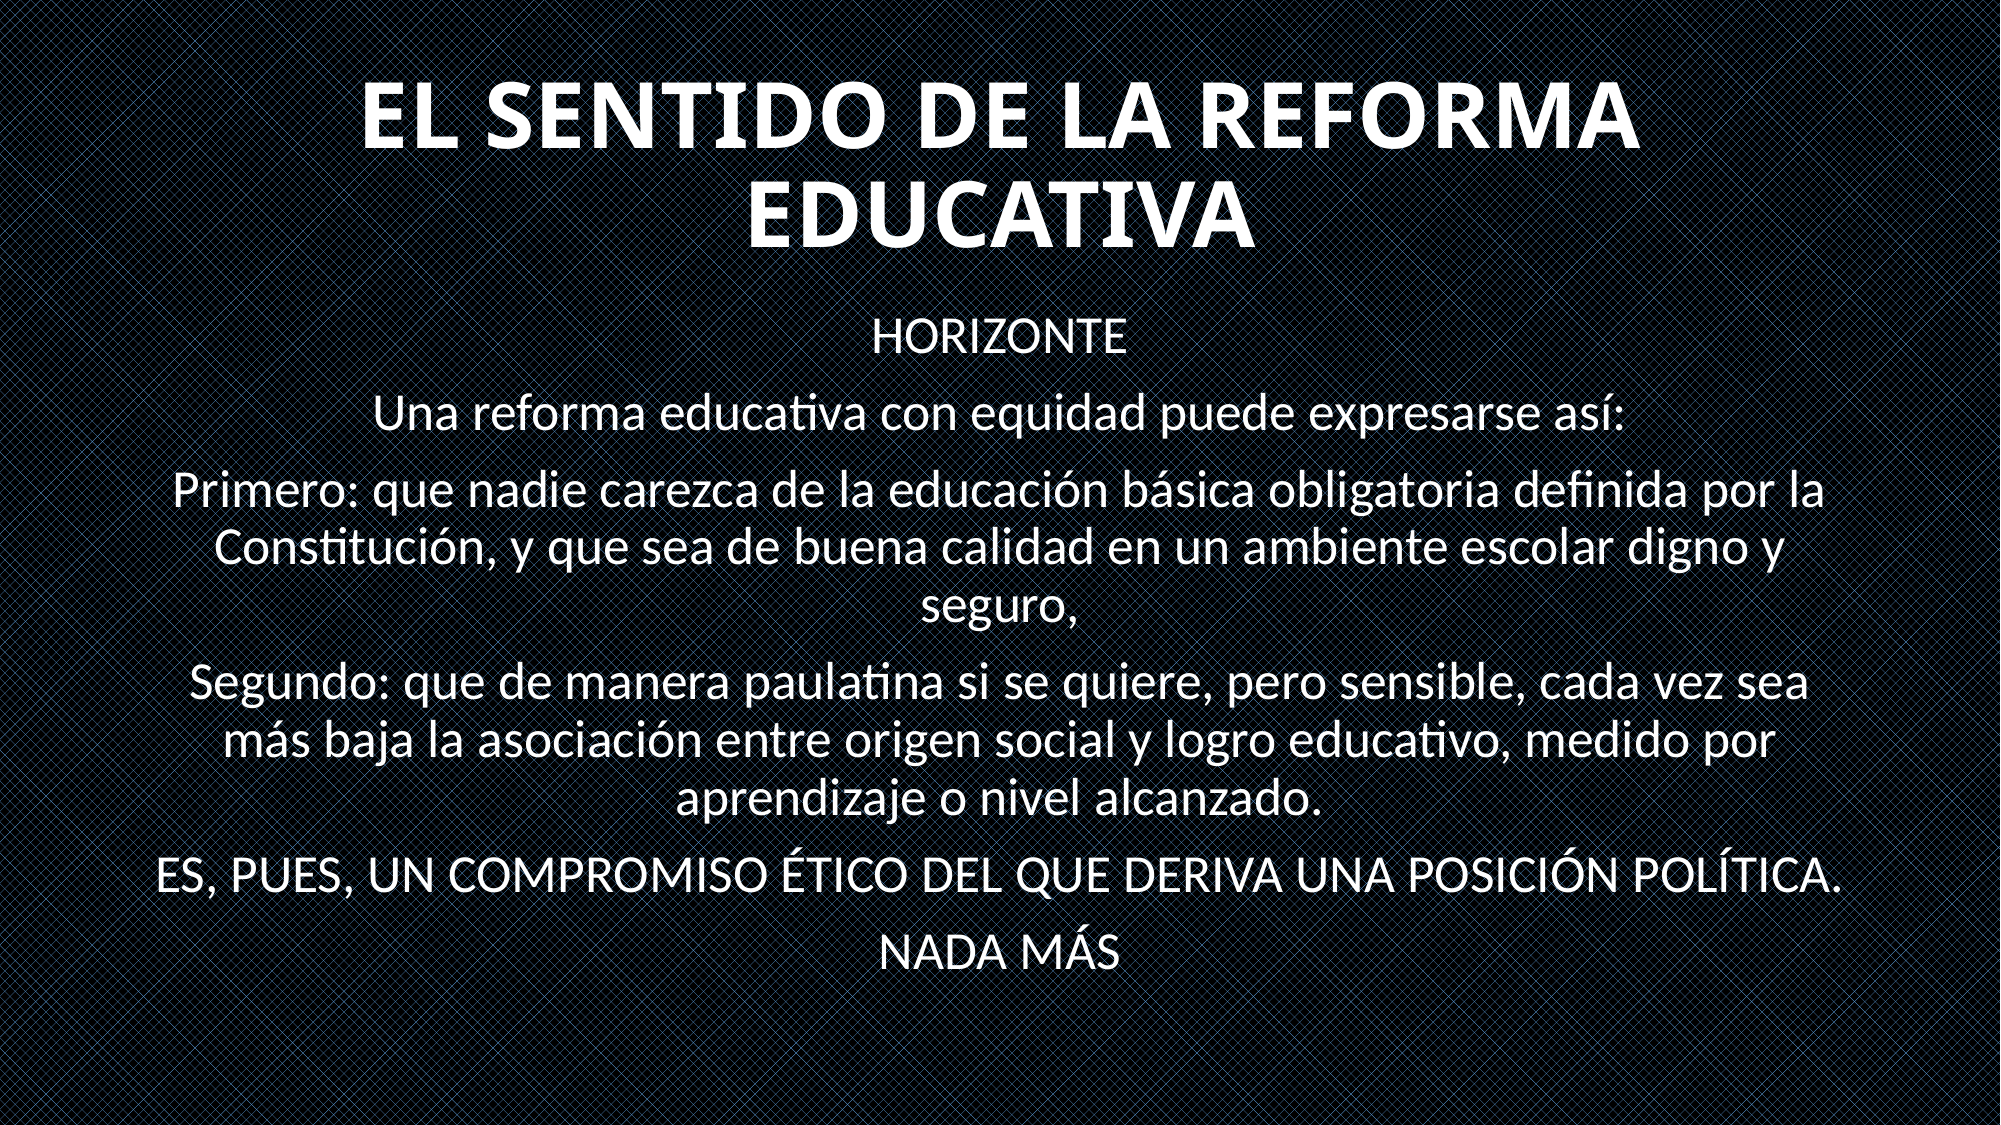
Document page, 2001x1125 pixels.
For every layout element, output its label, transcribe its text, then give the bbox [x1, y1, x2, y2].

title EL SENTIDO DE LA REFORMA EDUCATIVA [137, 59, 1863, 278]
list HORIZONTE Una reforma educativa con equidad puede expresarse así: Primero: que nadie carezca de la educación básica obligatoria definida por la Constitución, y que sea de buena calidad en un ambiente escolar digno y seguro, Segundo: que de manera paulatina si se quiere, pero sensible, cada vez sea más baja la asociación entre origen social y logro educativo, medido por aprendizaje o nivel alcanzado. ES, PUES, UN COMPROMISO ÉTICO DEL QUE DERIVA UNA POSICIÓN POLÍTICA. NADA MÁS [137, 299, 1863, 1014]
